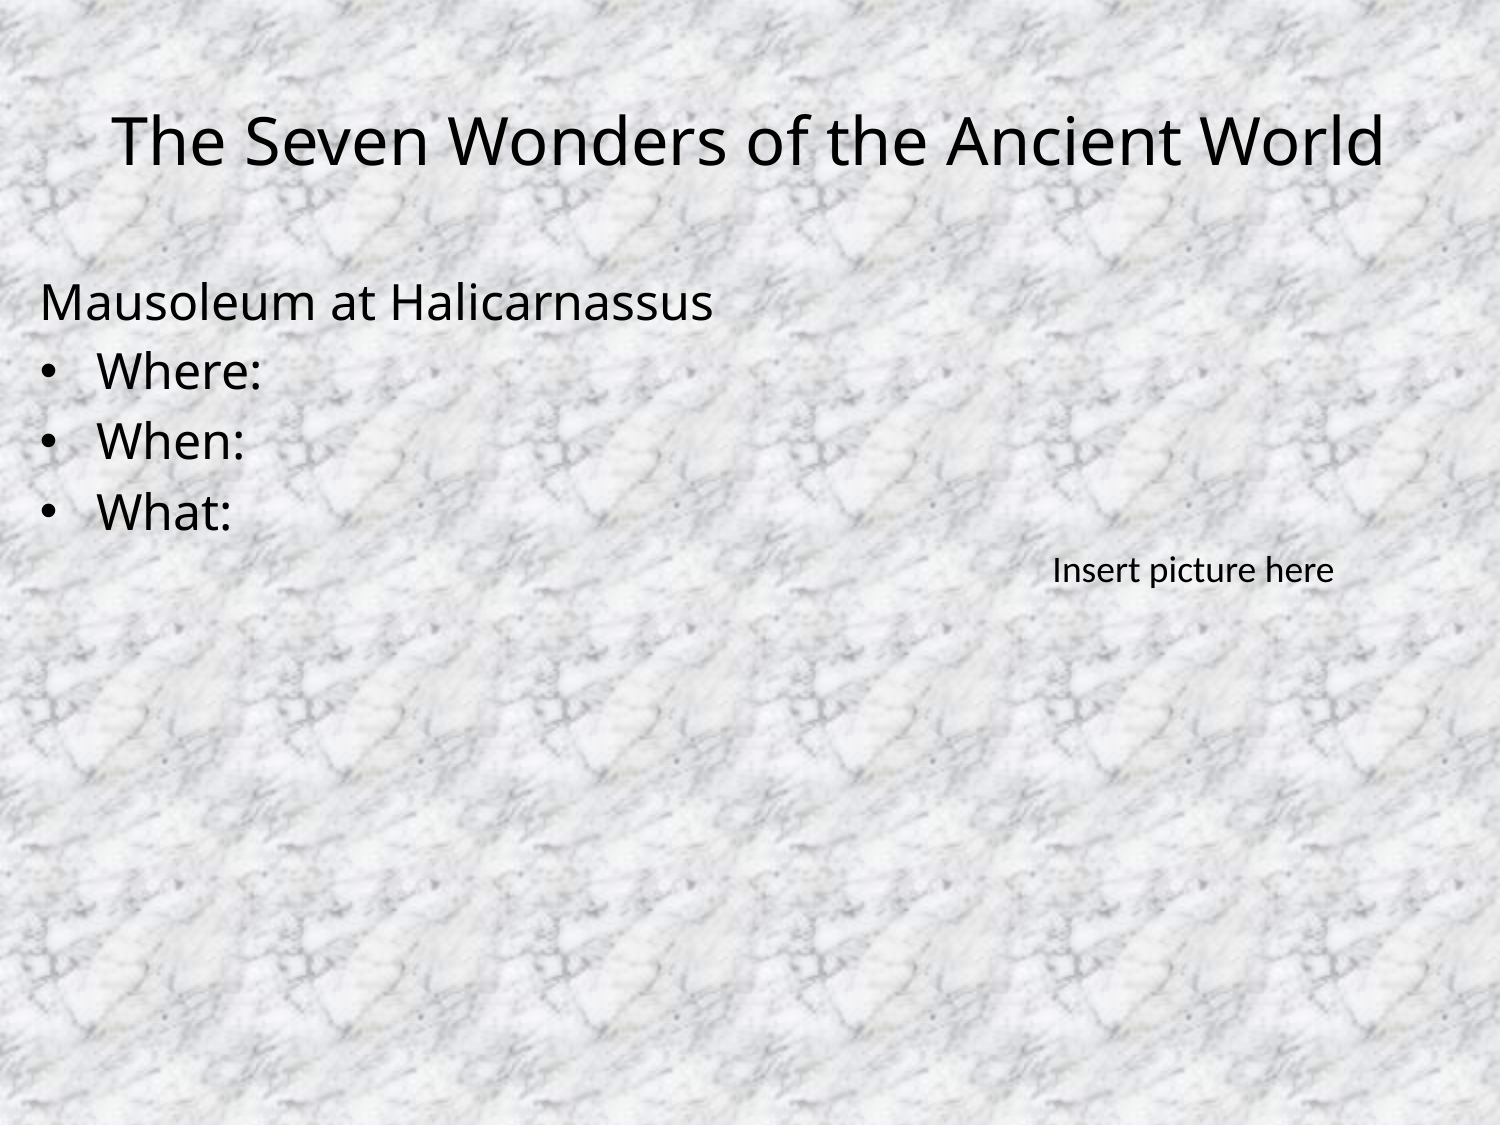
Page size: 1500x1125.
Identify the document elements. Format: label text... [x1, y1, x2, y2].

text_box Insert picture here [974, 537, 1413, 598]
list Mausoleum at Halicarnassus Where: When: What: [24, 262, 850, 1088]
title The Seven Wonders of the Ancient World [75, 45, 1425, 233]
